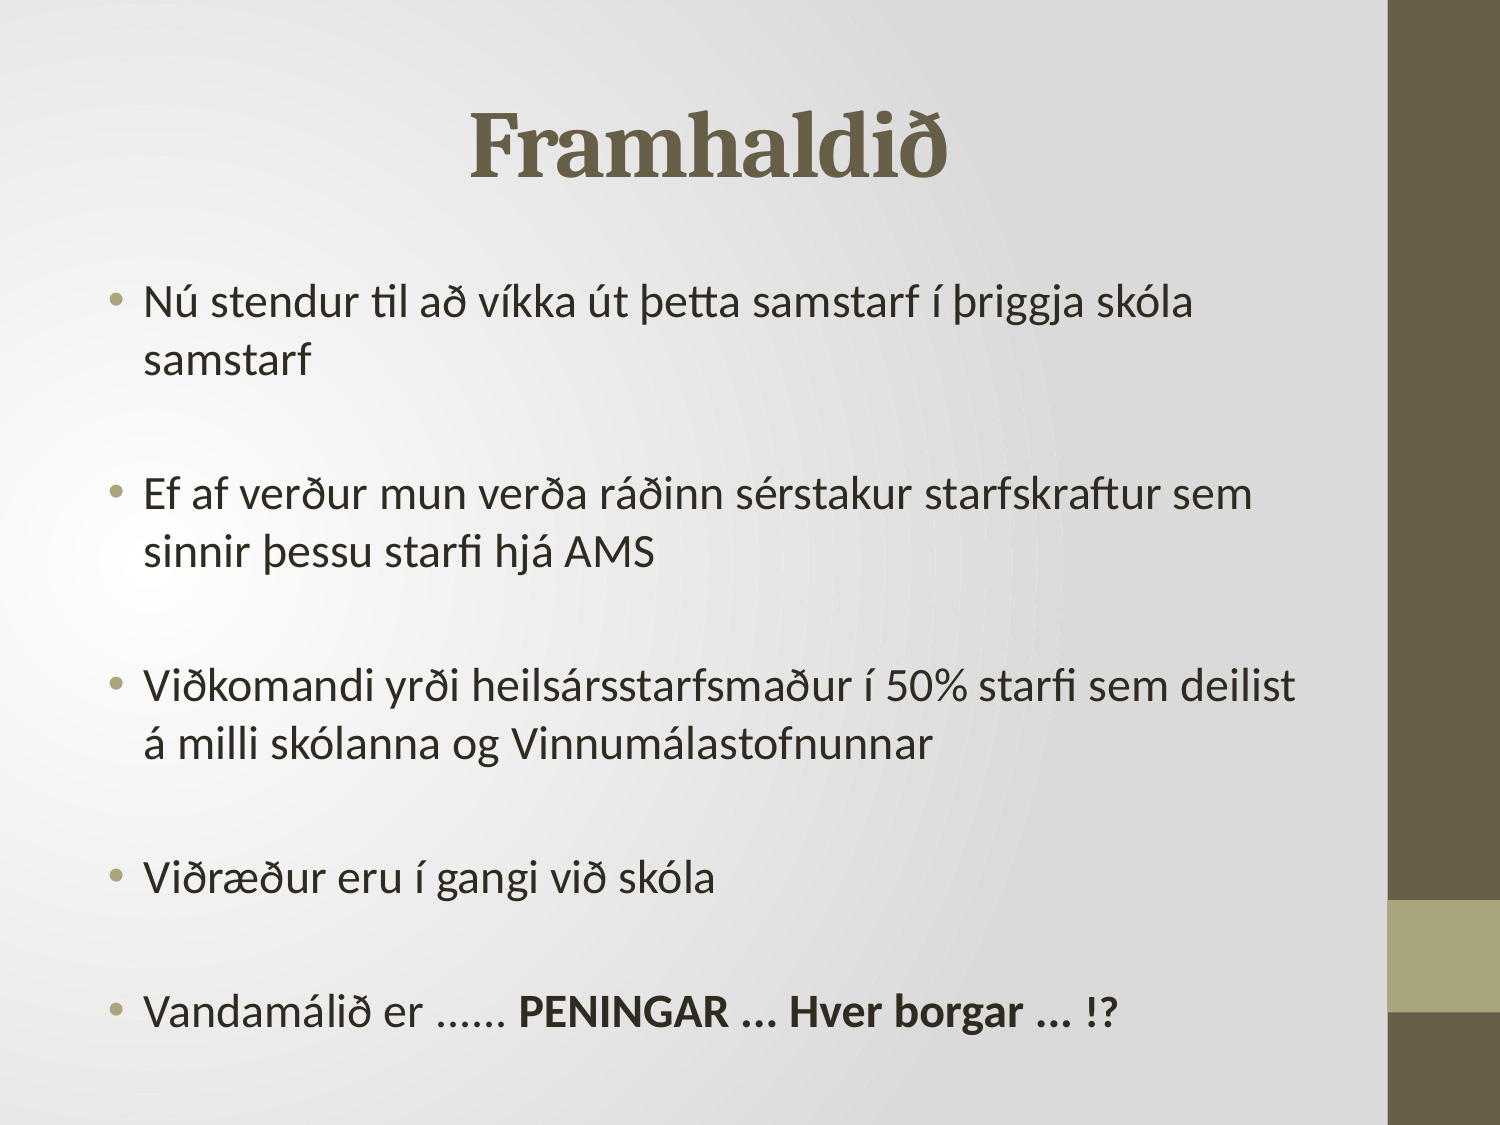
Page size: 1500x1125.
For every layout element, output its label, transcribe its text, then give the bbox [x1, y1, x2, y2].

title Framhaldið [75, 45, 1325, 233]
list Nú stendur til að víkka út þetta samstarf í þriggja skóla samstarf Ef af verður mun verða ráðinn sérstakur starfskraftur sem sinnir þessu starfi hjá AMS Viðkomandi yrði heilsársstarfsmaður í 50% starfi sem deilist á milli skólanna og Vinnumálastofnunnar Viðræður eru í gangi við skóla Vandamálið er ...... PENINGAR ... Hver borgar ... !? [75, 262, 1325, 1050]
